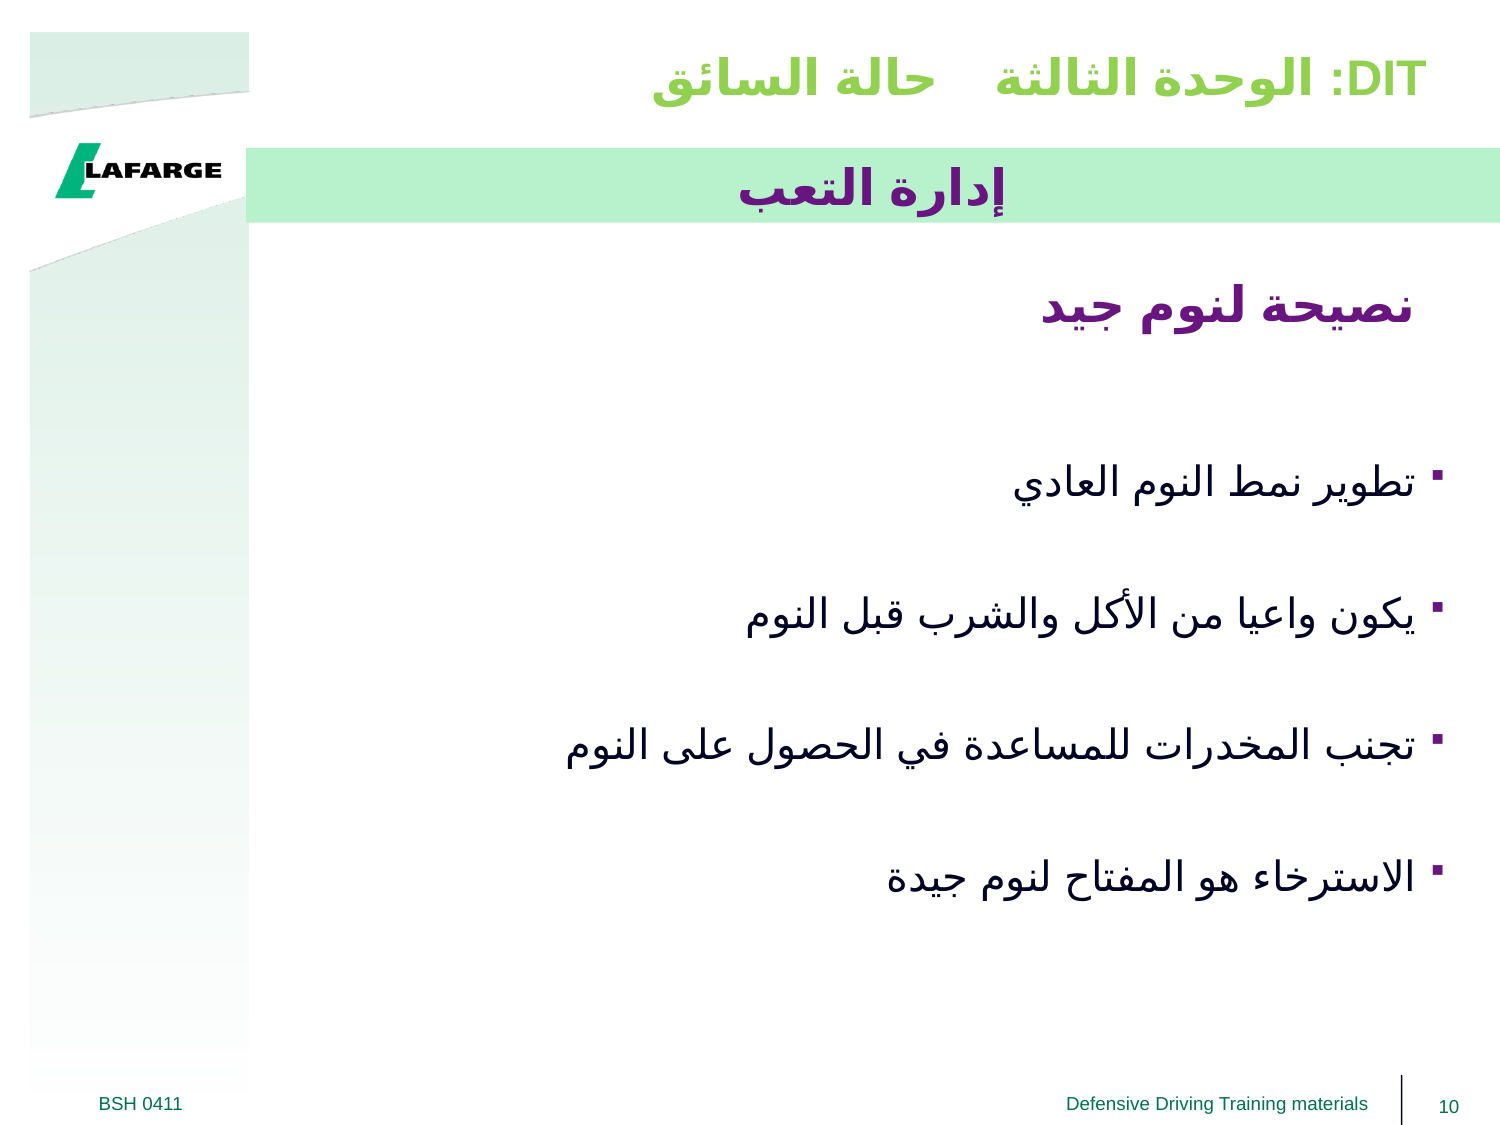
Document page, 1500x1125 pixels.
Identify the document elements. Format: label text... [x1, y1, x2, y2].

text_box DIT: الوحدة الثالثة حالة السائق [187, 37, 1442, 113]
picture [30, 76, 250, 301]
list تطوير نمط النوم العادي يكون واعيا من الأكل والشرب قبل النوم تجنب المخدرات للمساعدة في الحصول على النوم الاسترخاء هو المفتاح لنوم جيدة [292, 407, 1461, 925]
title نصيحة لنوم جيد [271, 264, 1431, 340]
text_box إدارة التعب [246, 147, 1500, 223]
